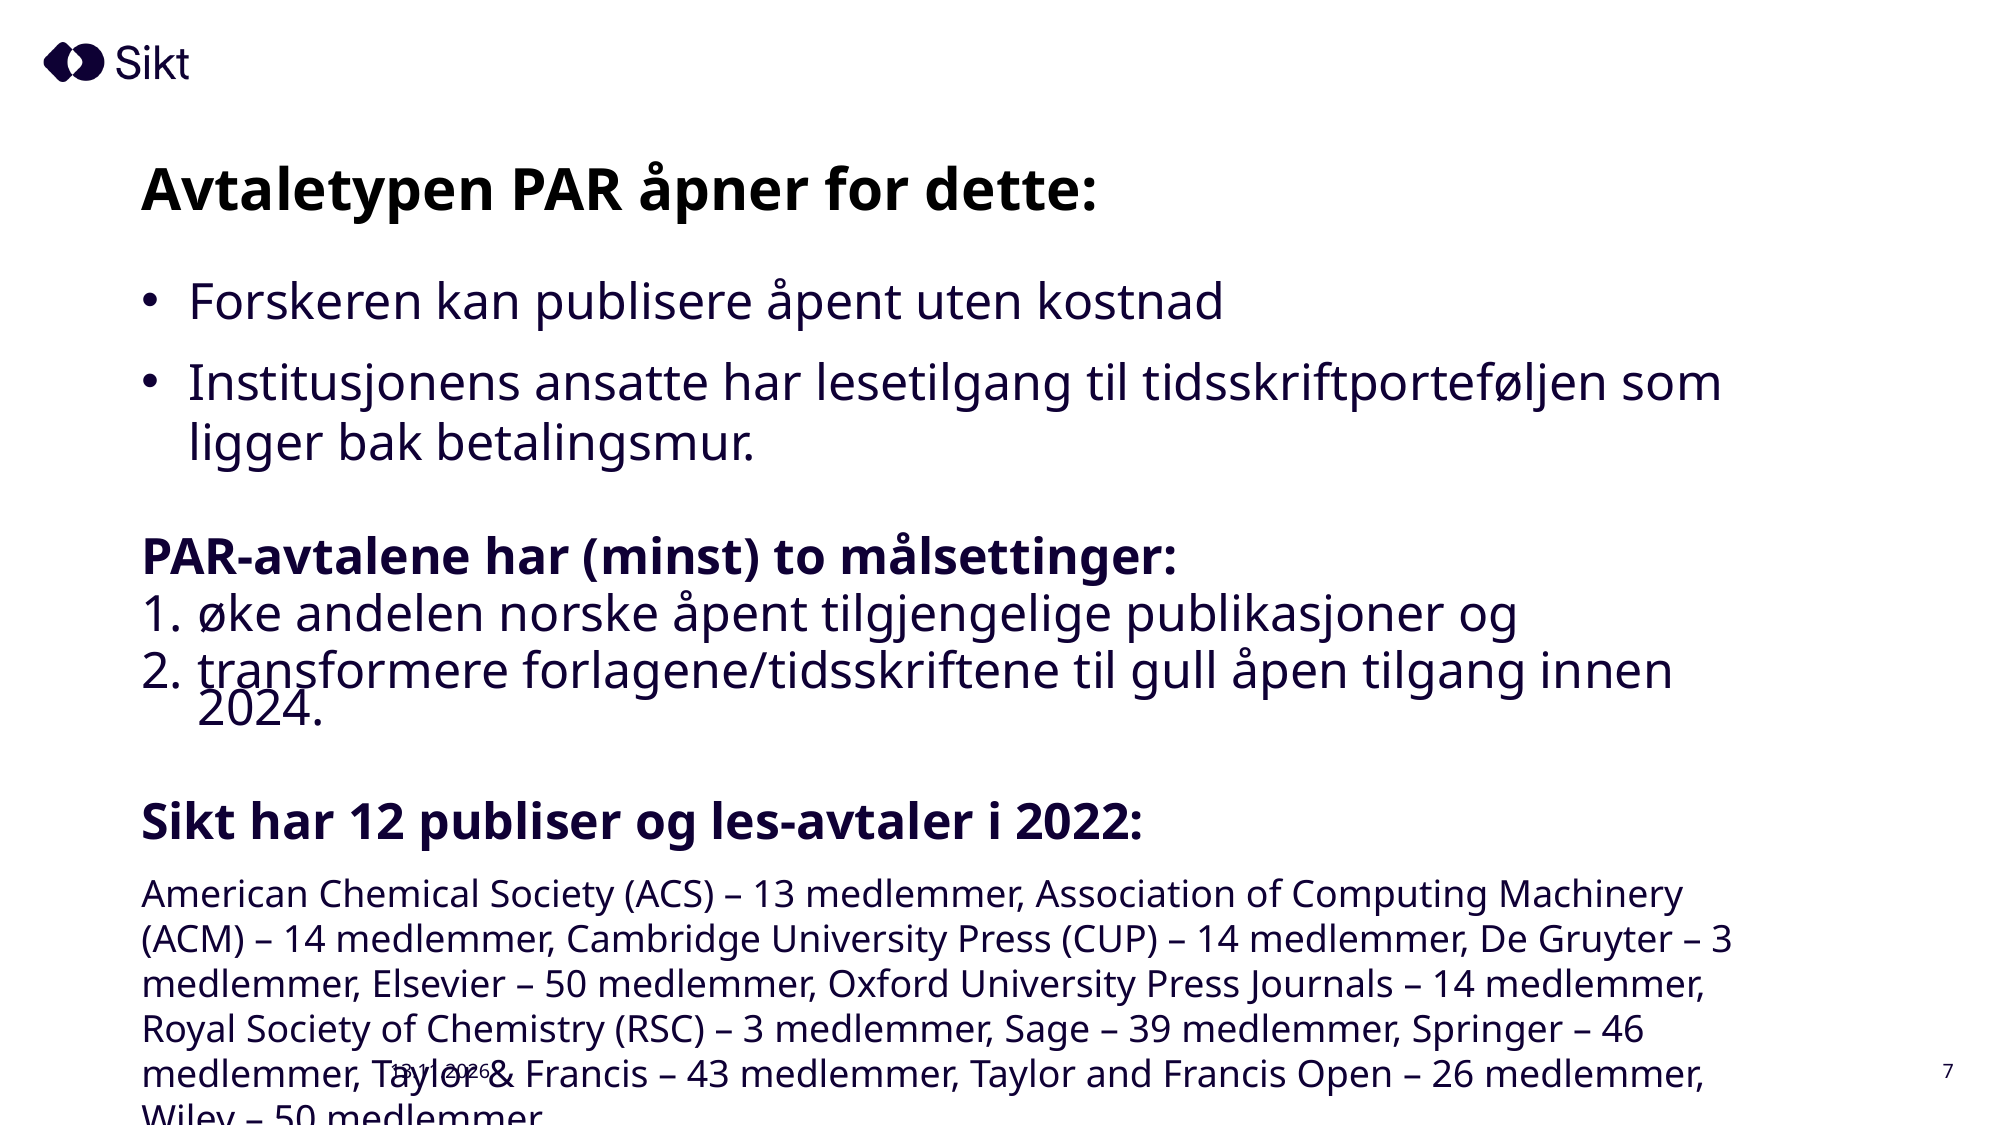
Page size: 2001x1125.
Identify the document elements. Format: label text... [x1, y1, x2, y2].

title Avtaletypen PAR åpner for dette: [126, 159, 1720, 262]
list Forskeren kan publisere åpent uten kostnad Institusjonens ansatte har lesetilgang til tidsskriftporteføljen som ligger bak betalingsmur. PAR-avtalene har (minst) to målsettinger: øke andelen norske åpent tilgjengelige publikasjoner og transformere forlagene/tidsskriftene til gull åpen tilgang innen 2024. Sikt har 12 publiser og les-avtaler i 2022: American Chemical Society (ACS) – 13 medlemmer, Association of Computing Machinery (ACM) – 14 medlemmer, Cambridge University Press (CUP) – 14 medlemmer, De Gruyter – 3 medlemmer, Elsevier – 50 medlemmer, Oxford University Press Journals – 14 medlemmer, Royal Society of Chemistry (RSC) – 3 medlemmer, Sage – 39 medlemmer, Springer – 46 medlemmer, Taylor & Francis – 43 medlemmer, Taylor and Francis Open – 26 medlemmer, Wiley – 50 medlemmer [126, 262, 1790, 1066]
slide_number 7 [1518, 1042, 1969, 1103]
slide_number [374, 1066, 825, 1103]
